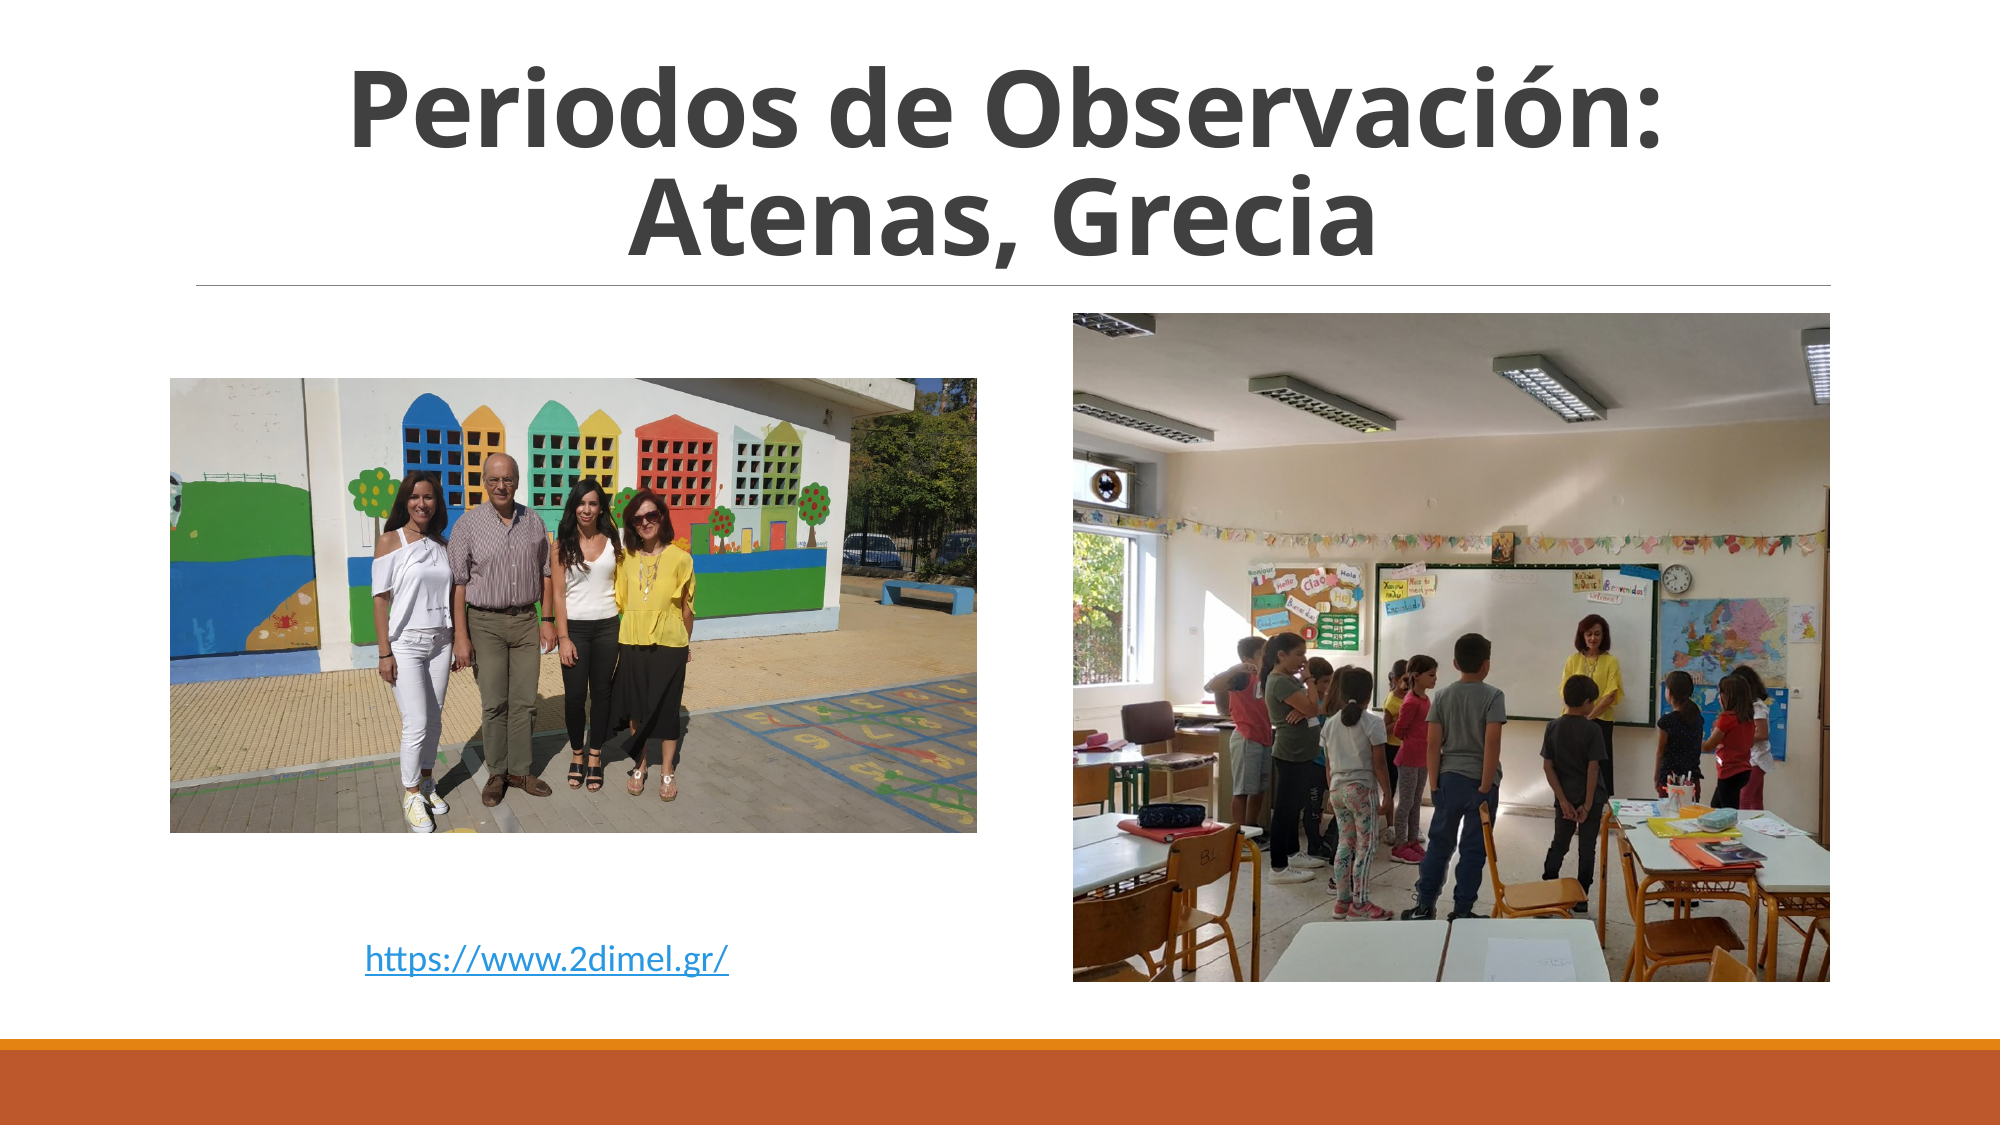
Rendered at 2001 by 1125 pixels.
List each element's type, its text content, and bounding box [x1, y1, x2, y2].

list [169, 378, 978, 834]
text_box https://www.2dimel.gr/ [350, 926, 1069, 987]
picture [1072, 313, 1831, 988]
title Periodos de Observación: Atenas, Grecia [179, 47, 1830, 285]
